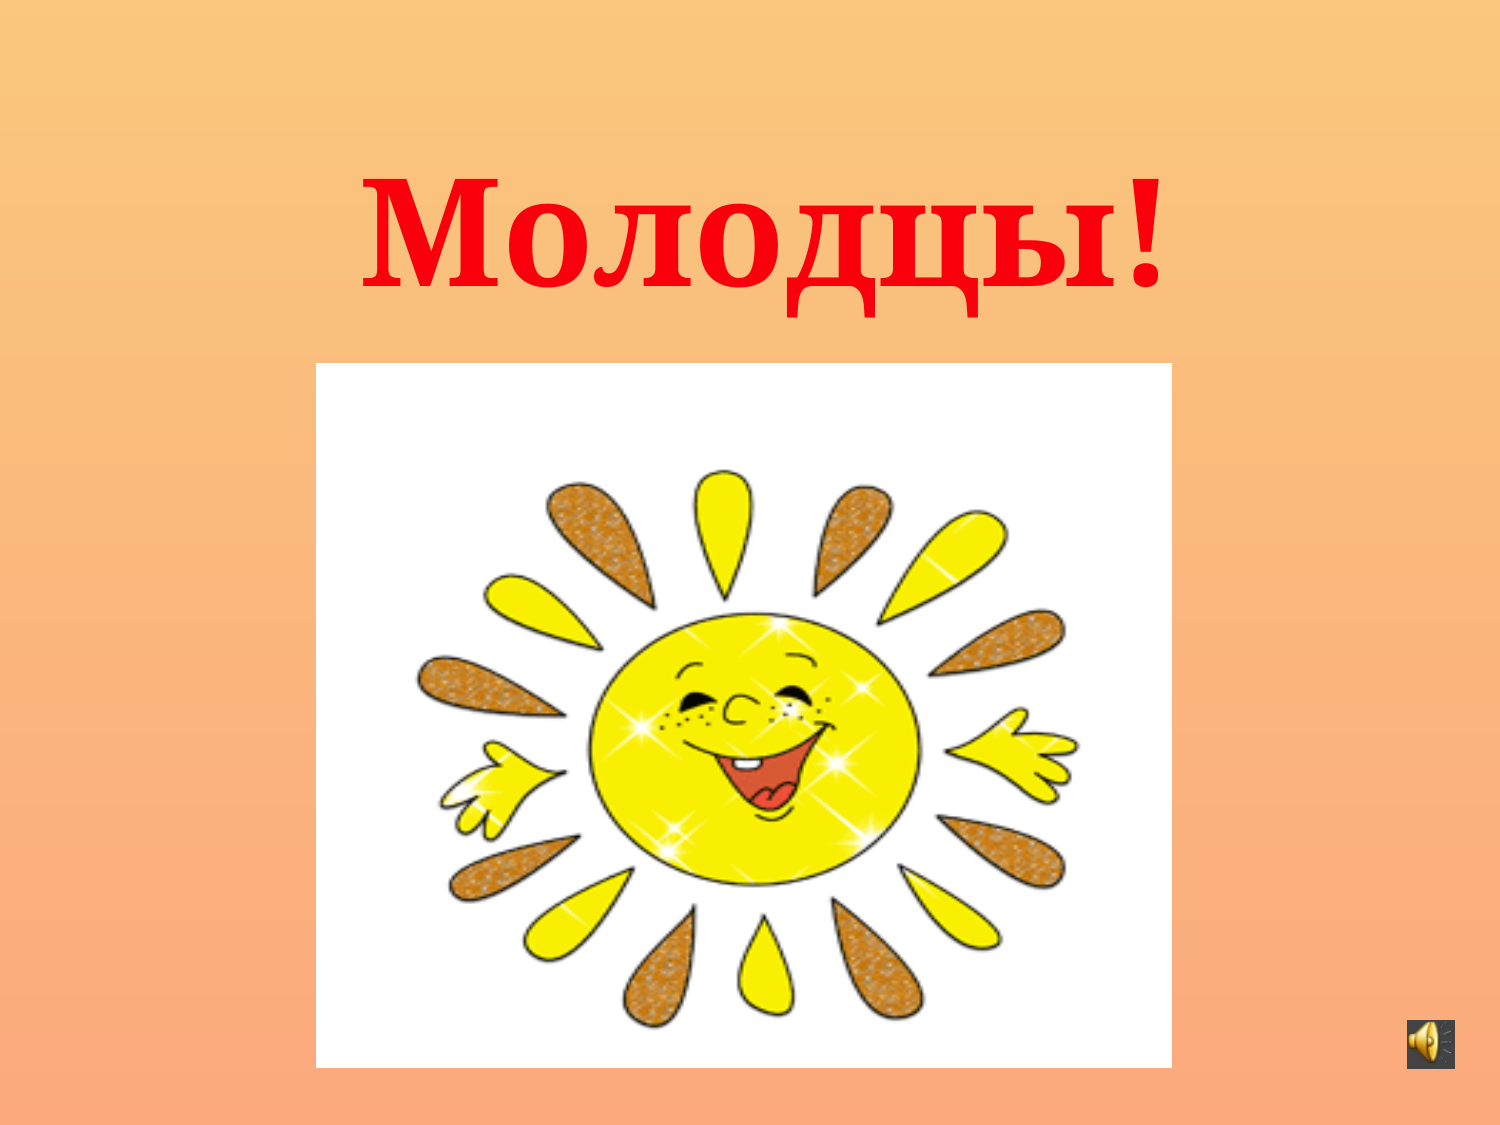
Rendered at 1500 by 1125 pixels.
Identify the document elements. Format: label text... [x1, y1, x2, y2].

picture [316, 363, 1173, 1068]
picture [1406, 1019, 1457, 1070]
text_box Молодцы! [93, 128, 1442, 324]
